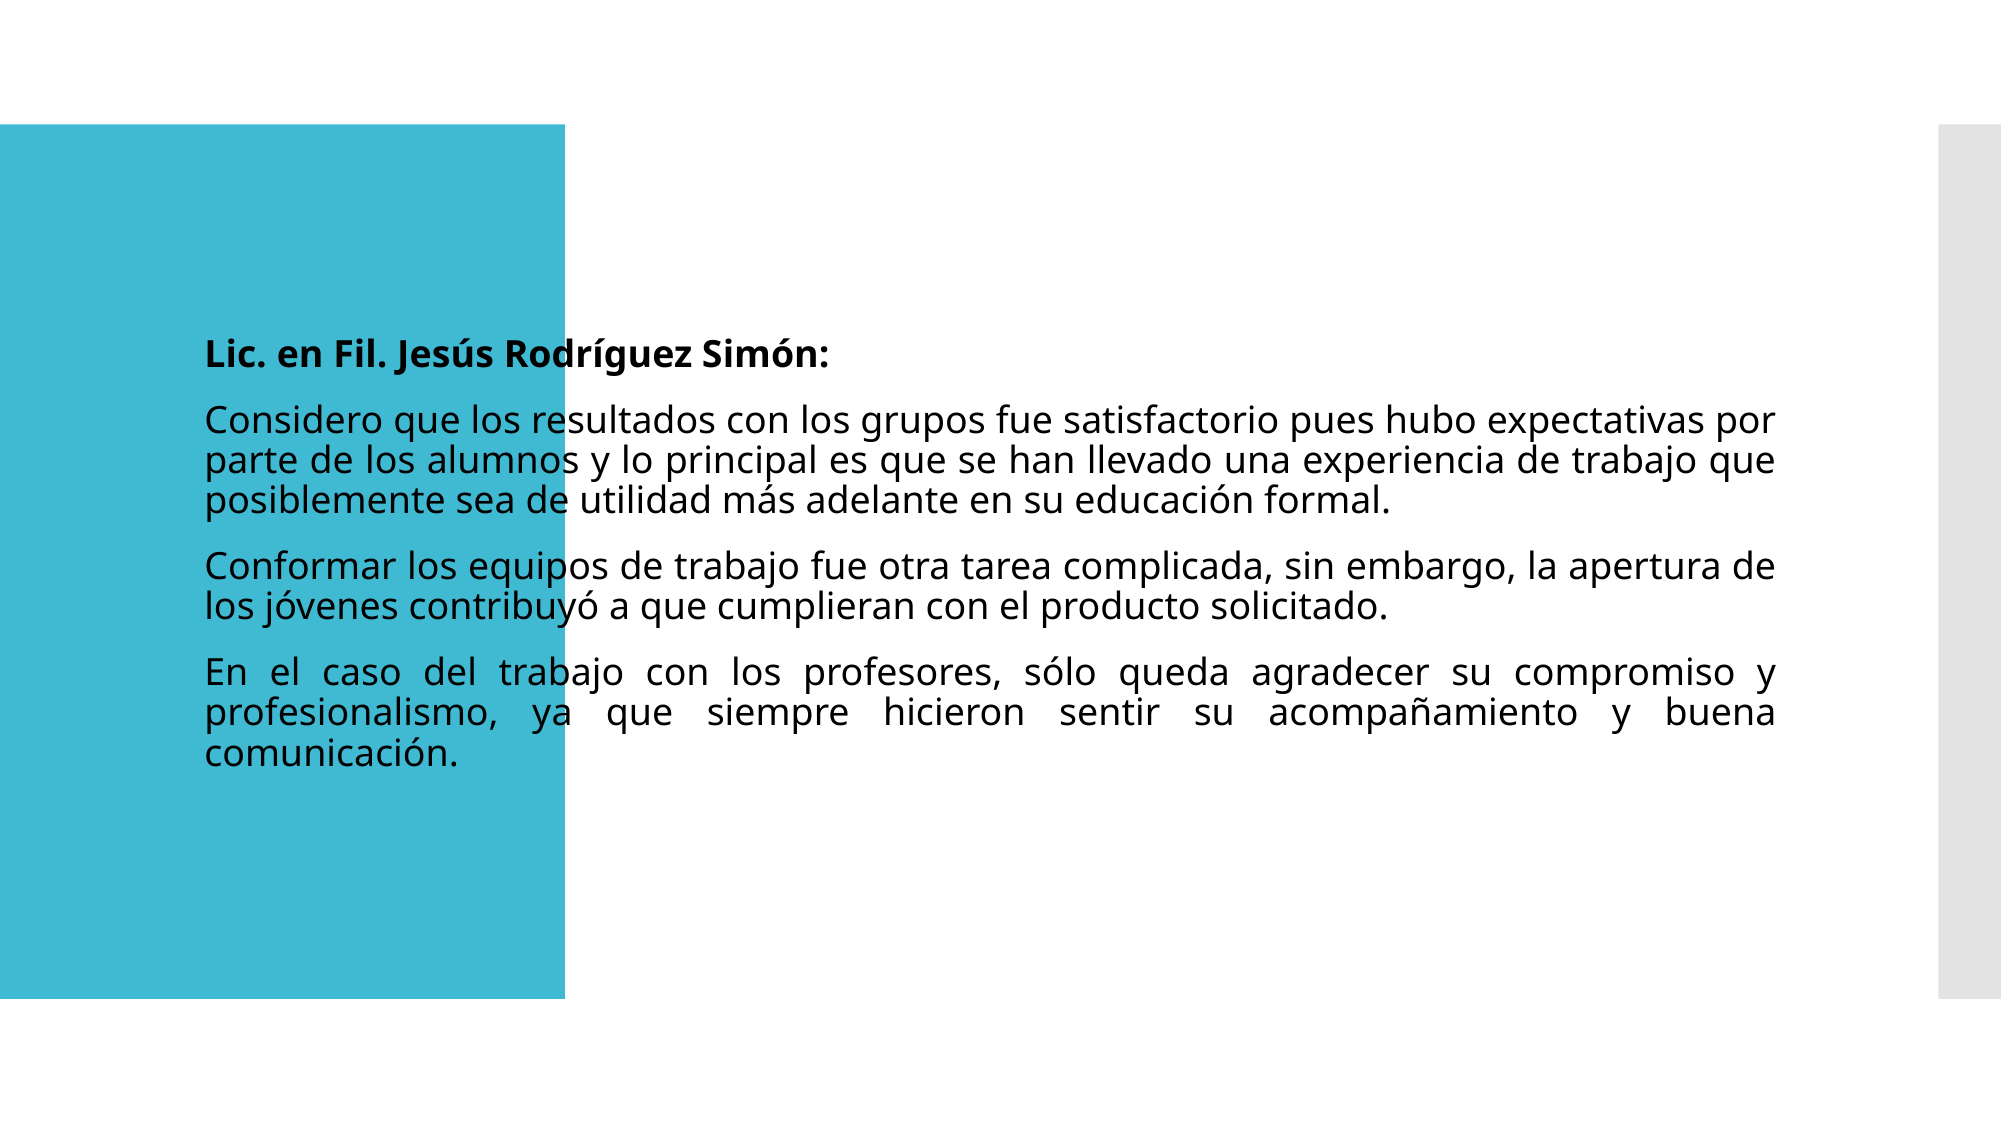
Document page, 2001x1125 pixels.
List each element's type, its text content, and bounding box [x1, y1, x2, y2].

title Autoevaluación del proyecto: [189, 96, 1638, 200]
list Lic. en Fil. Jesús Rodríguez Simón: Considero que los resultados con los grupos fue satisfactorio pues hubo expectativas por parte de los alumnos y lo principal es que se han llevado una experiencia de trabajo que posiblemente sea de utilidad más adelante en su educación formal. Conformar los equipos de trabajo fue otra tarea complicada, sin embargo, la apertura de los jóvenes contribuyó a que cumplieran con el producto solicitado. En el caso del trabajo con los profesores, sólo queda agradecer su compromiso y profesionalismo, ya que siempre hicieron sentir su acompañamiento y buena comunicación. [189, 200, 1793, 979]
